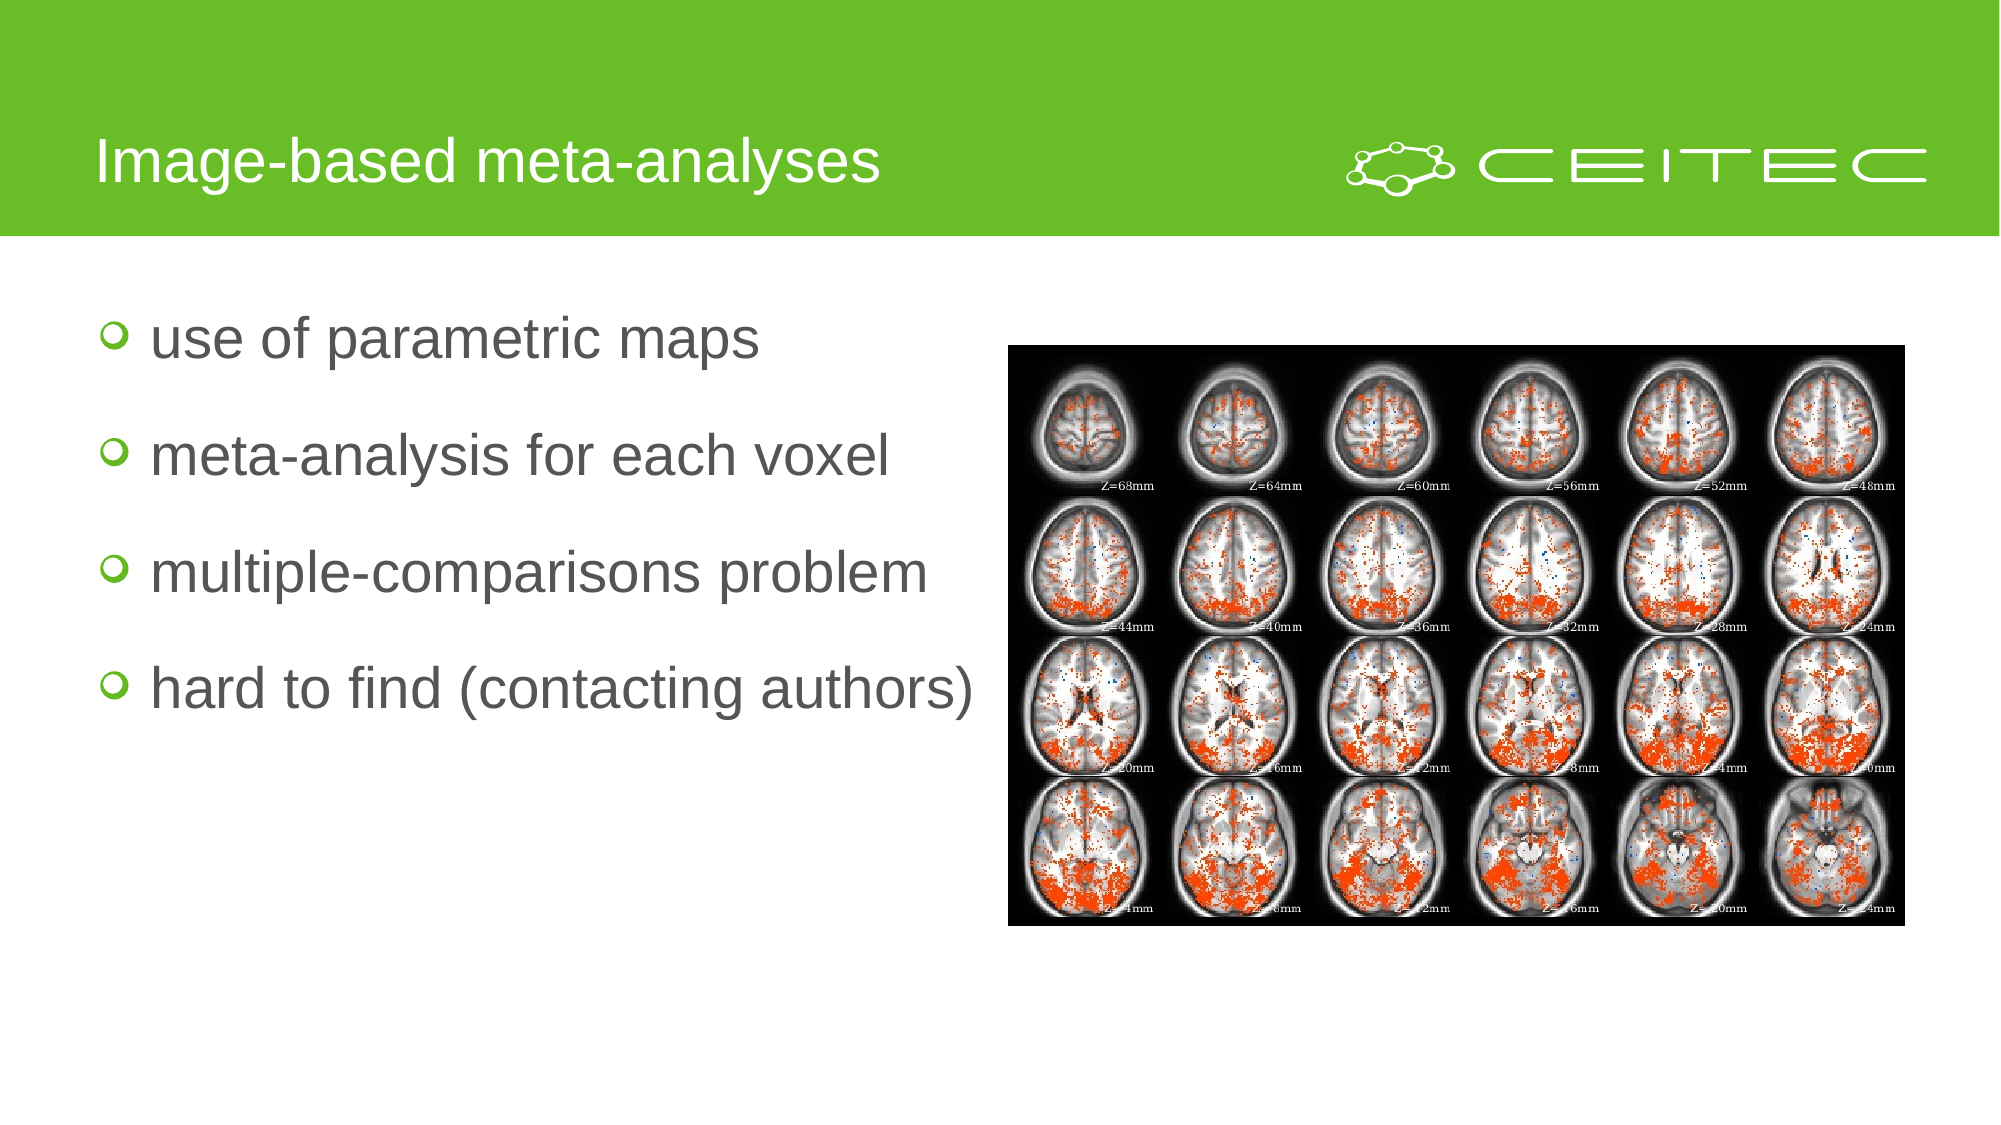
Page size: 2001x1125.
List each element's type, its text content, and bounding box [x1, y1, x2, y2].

list use of parametric maps meta-analysis for each voxel multiple-comparisons problem hard to find (contacting authors) [94, 265, 977, 1006]
picture [1008, 344, 1906, 926]
title Image-based meta-analyses [94, 66, 1276, 197]
